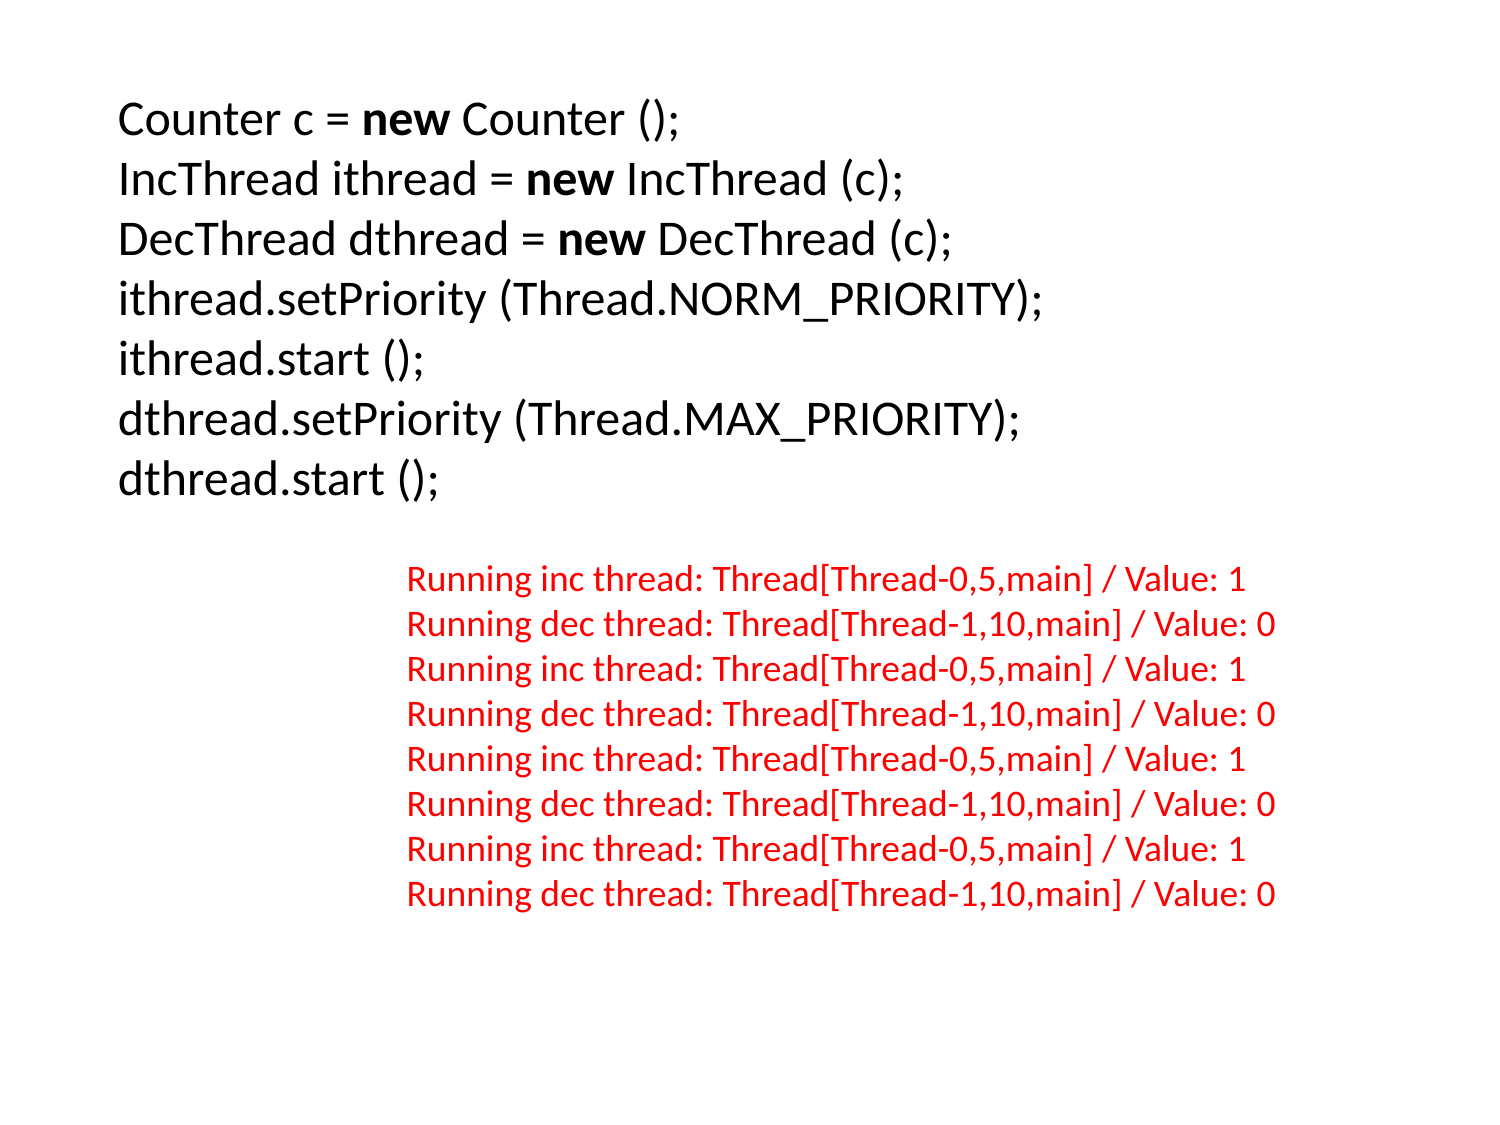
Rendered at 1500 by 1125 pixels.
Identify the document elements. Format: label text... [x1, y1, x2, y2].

text_box Running inc thread: Thread[Thread-0,5,main] / Value: 1 Running dec thread: Thread[Thread-1,10,main] / Value: 0 Running inc thread: Thread[Thread-0,5,main] / Value: 1 Running dec thread: Thread[Thread-1,10,main] / Value: 0 Running inc thread: Thread[Thread-0,5,main] / Value: 1 Running dec thread: Thread[Thread-1,10,main] / Value: 0 Running inc thread: Thread[Thread-0,5,main] / Value: 1 Running dec thread: Thread[Thread-1,10,main] / Value: 0 [391, 546, 1292, 922]
text_box Counter c = new Counter (); IncThread ithread = new IncThread (c); DecThread dthread = new DecThread (c); ithread.setPriority (Thread.NORM_PRIORITY); ithread.start (); dthread.setPriority (Thread.MAX_PRIORITY); dthread.start (); [103, 78, 1316, 513]
